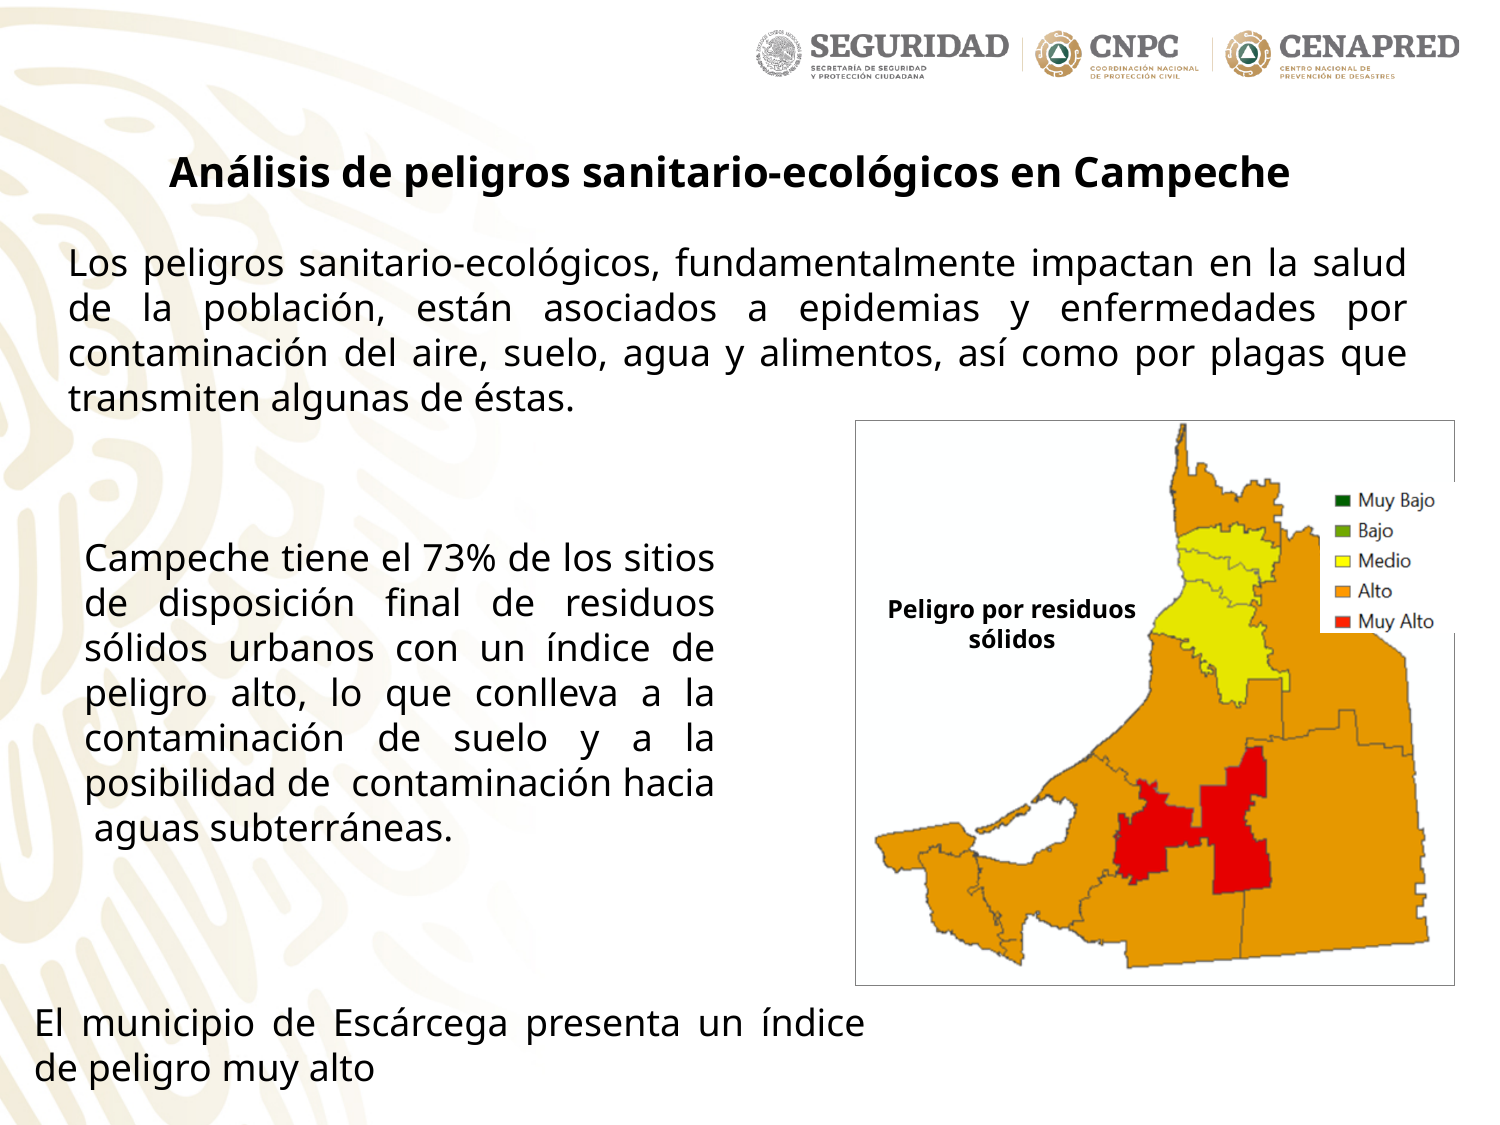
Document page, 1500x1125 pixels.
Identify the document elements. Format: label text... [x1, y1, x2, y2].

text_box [851, 420, 1461, 986]
text_box El municipio de Escárcega presenta un índice de peligro muy alto [19, 991, 882, 1096]
picture [0, 3, 1460, 1125]
text_box Los peligros sanitario-ecológicos, fundamentalmente impactan en la salud de la población, están asociados a epidemias y enfermedades por contaminación del aire, suelo, agua y alimentos, así como por plagas que transmiten algunas de éstas. [53, 231, 1424, 427]
text_box Análisis de peligros sanitario-ecológicos en Campeche [112, 138, 1350, 203]
text_box Campeche tiene el 73% de los sitios de disposición final de residuos sólidos urbanos con un índice de peligro alto, lo que conlleva a la contaminación de suelo y a la posibilidad de contaminación hacia aguas subterráneas. [69, 527, 731, 902]
